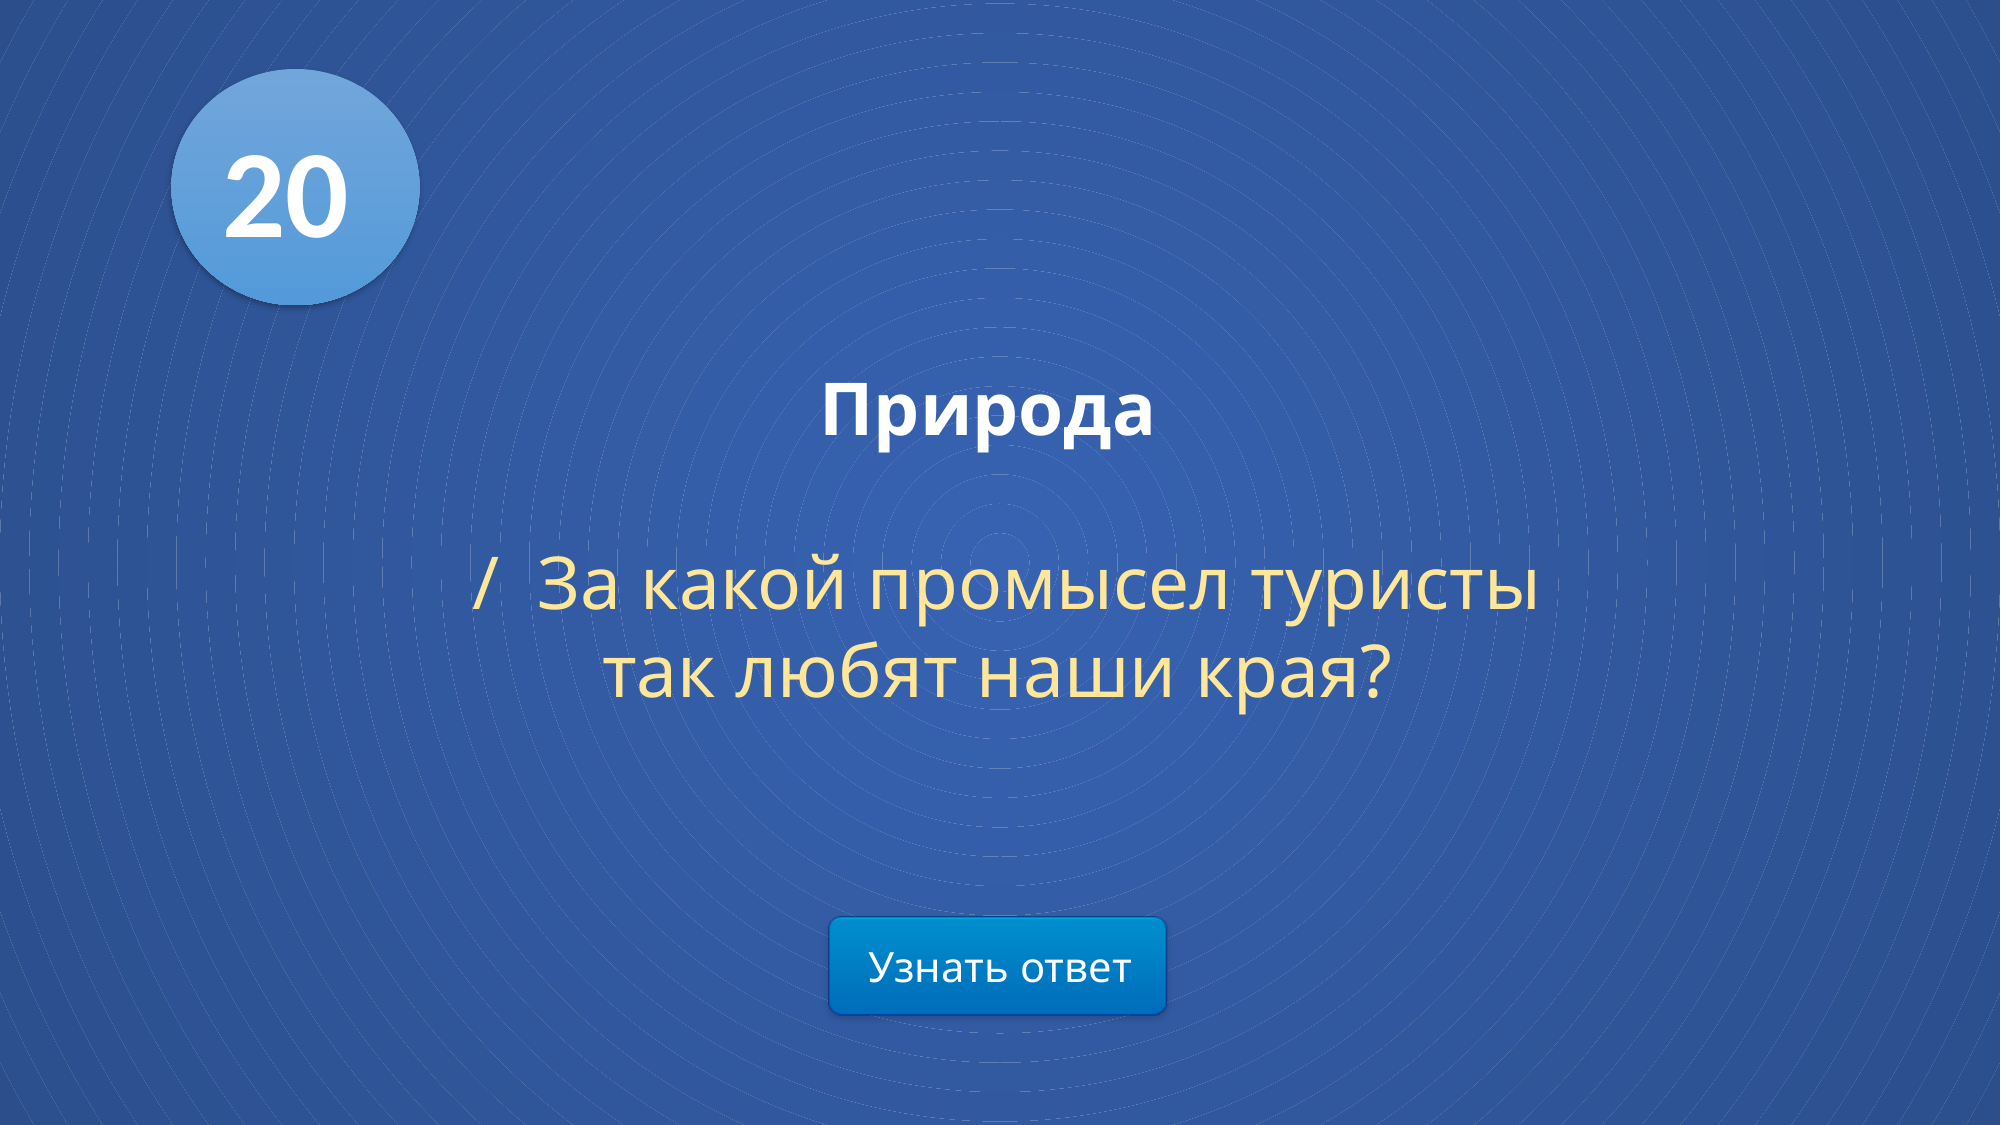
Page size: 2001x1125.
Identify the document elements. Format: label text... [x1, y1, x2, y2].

text_box Природа / За какой промысел туристы так любят наши края? [400, 354, 1595, 720]
text_box 20 [171, 68, 420, 306]
picture [793, 902, 1180, 1035]
